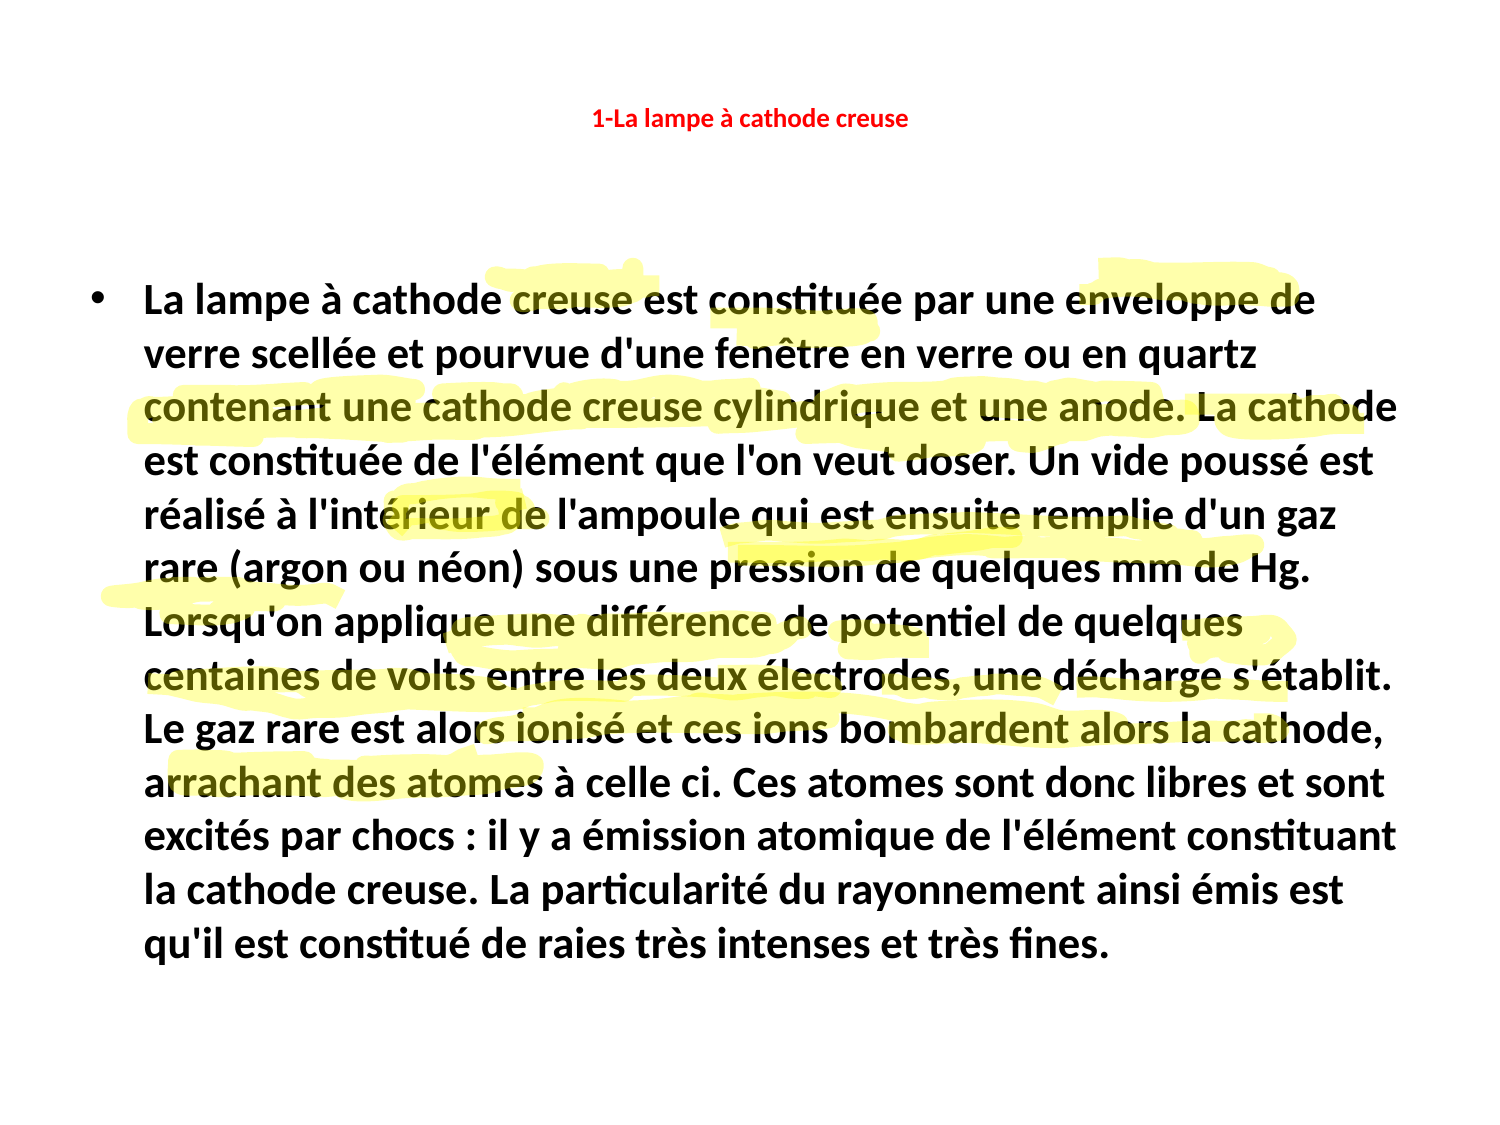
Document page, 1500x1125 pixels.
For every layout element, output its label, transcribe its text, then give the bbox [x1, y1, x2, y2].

list La lampe à cathode creuse est constituée par une enveloppe de verre scellée et pourvue d'une fenêtre en verre ou en quartz contenant une cathode creuse cylindrique et une anode. La cathode est constituée de l'élément que l'on veut doser. Un vide poussé est réalisé à l'intérieur de l'ampoule qui est ensuite remplie d'un gaz rare (argon ou néon) sous une pression de quelques mm de Hg. Lorsqu'on applique une différence de potentiel de quelques centaines de volts entre les deux électrodes, une décharge s'établit. Le gaz rare est alors ionisé et ces ions bombardent alors la cathode, arrachant des atomes à celle ci. Ces atomes sont donc libres et sont excités par chocs : il y a émission atomique de l'élément constituant la cathode creuse. La particularité du rayonnement ainsi émis est qu'il est constitué de raies très intenses et très fines. [75, 262, 1425, 1005]
title 1-La lampe à cathode creuse [75, 45, 1425, 188]
